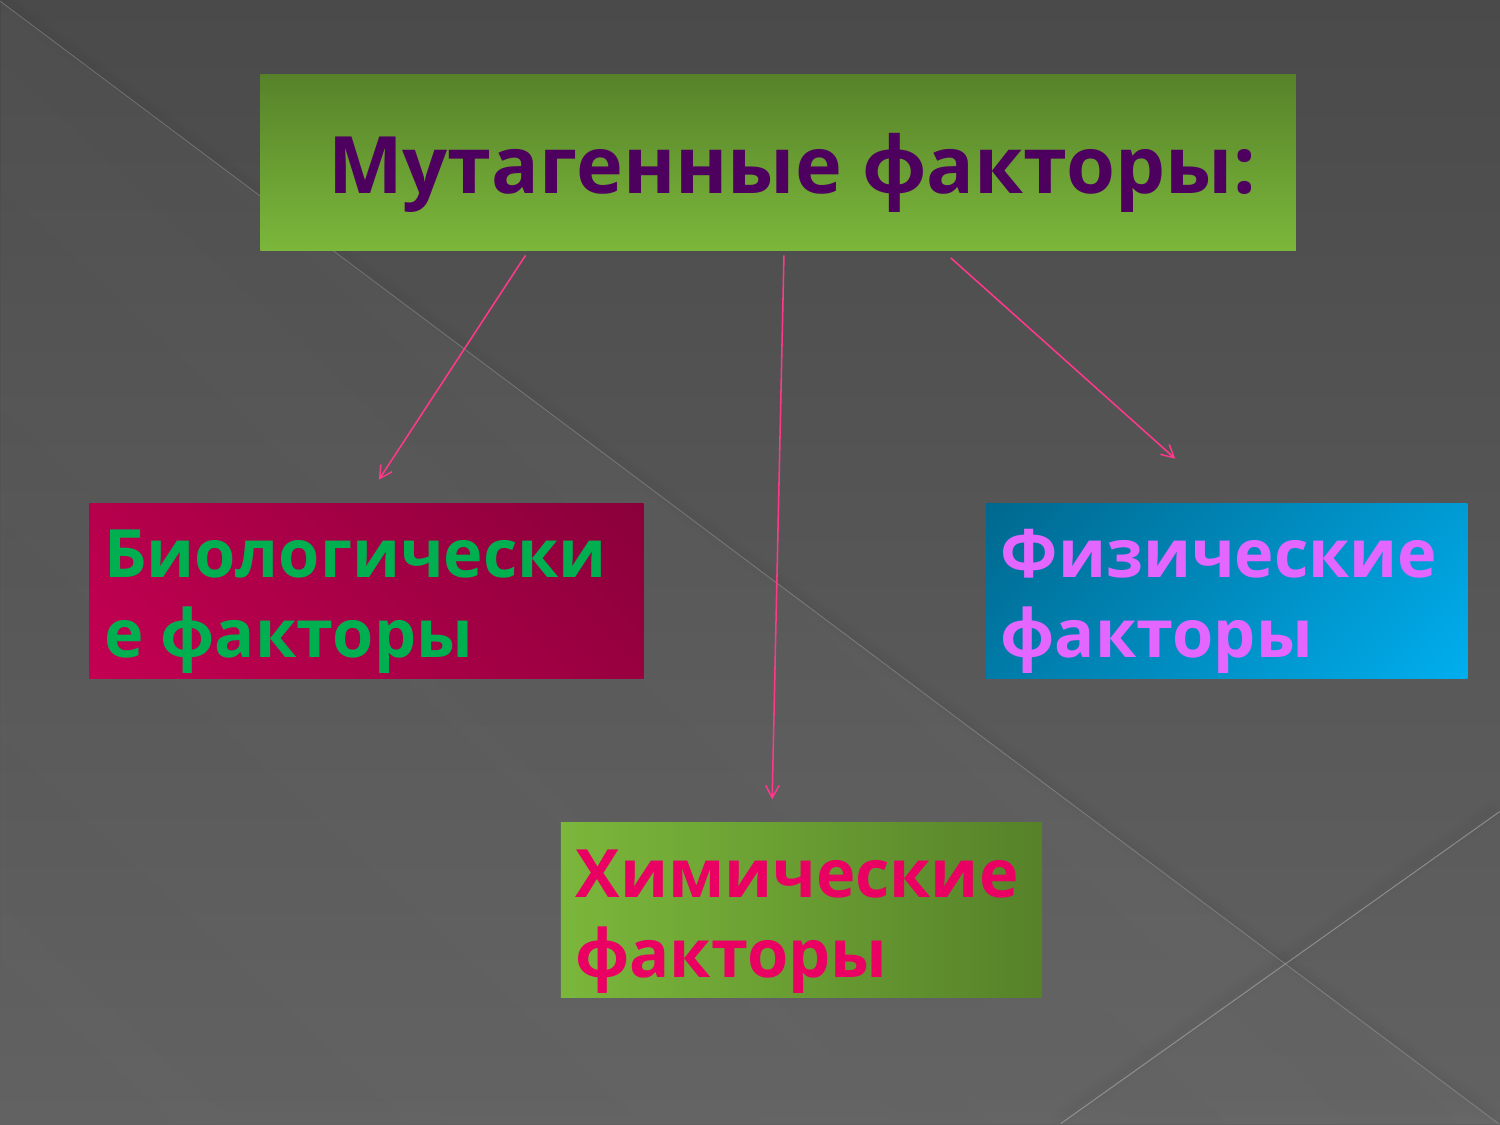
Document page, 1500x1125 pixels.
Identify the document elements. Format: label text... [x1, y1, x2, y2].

text_box Химические факторы [560, 822, 1043, 998]
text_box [771, 255, 785, 800]
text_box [378, 255, 526, 480]
text_box Биологические факторы [89, 503, 644, 679]
text_box Физические факторы [986, 503, 1468, 679]
title Мутагенные факторы: [260, 74, 1296, 251]
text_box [950, 257, 1176, 459]
